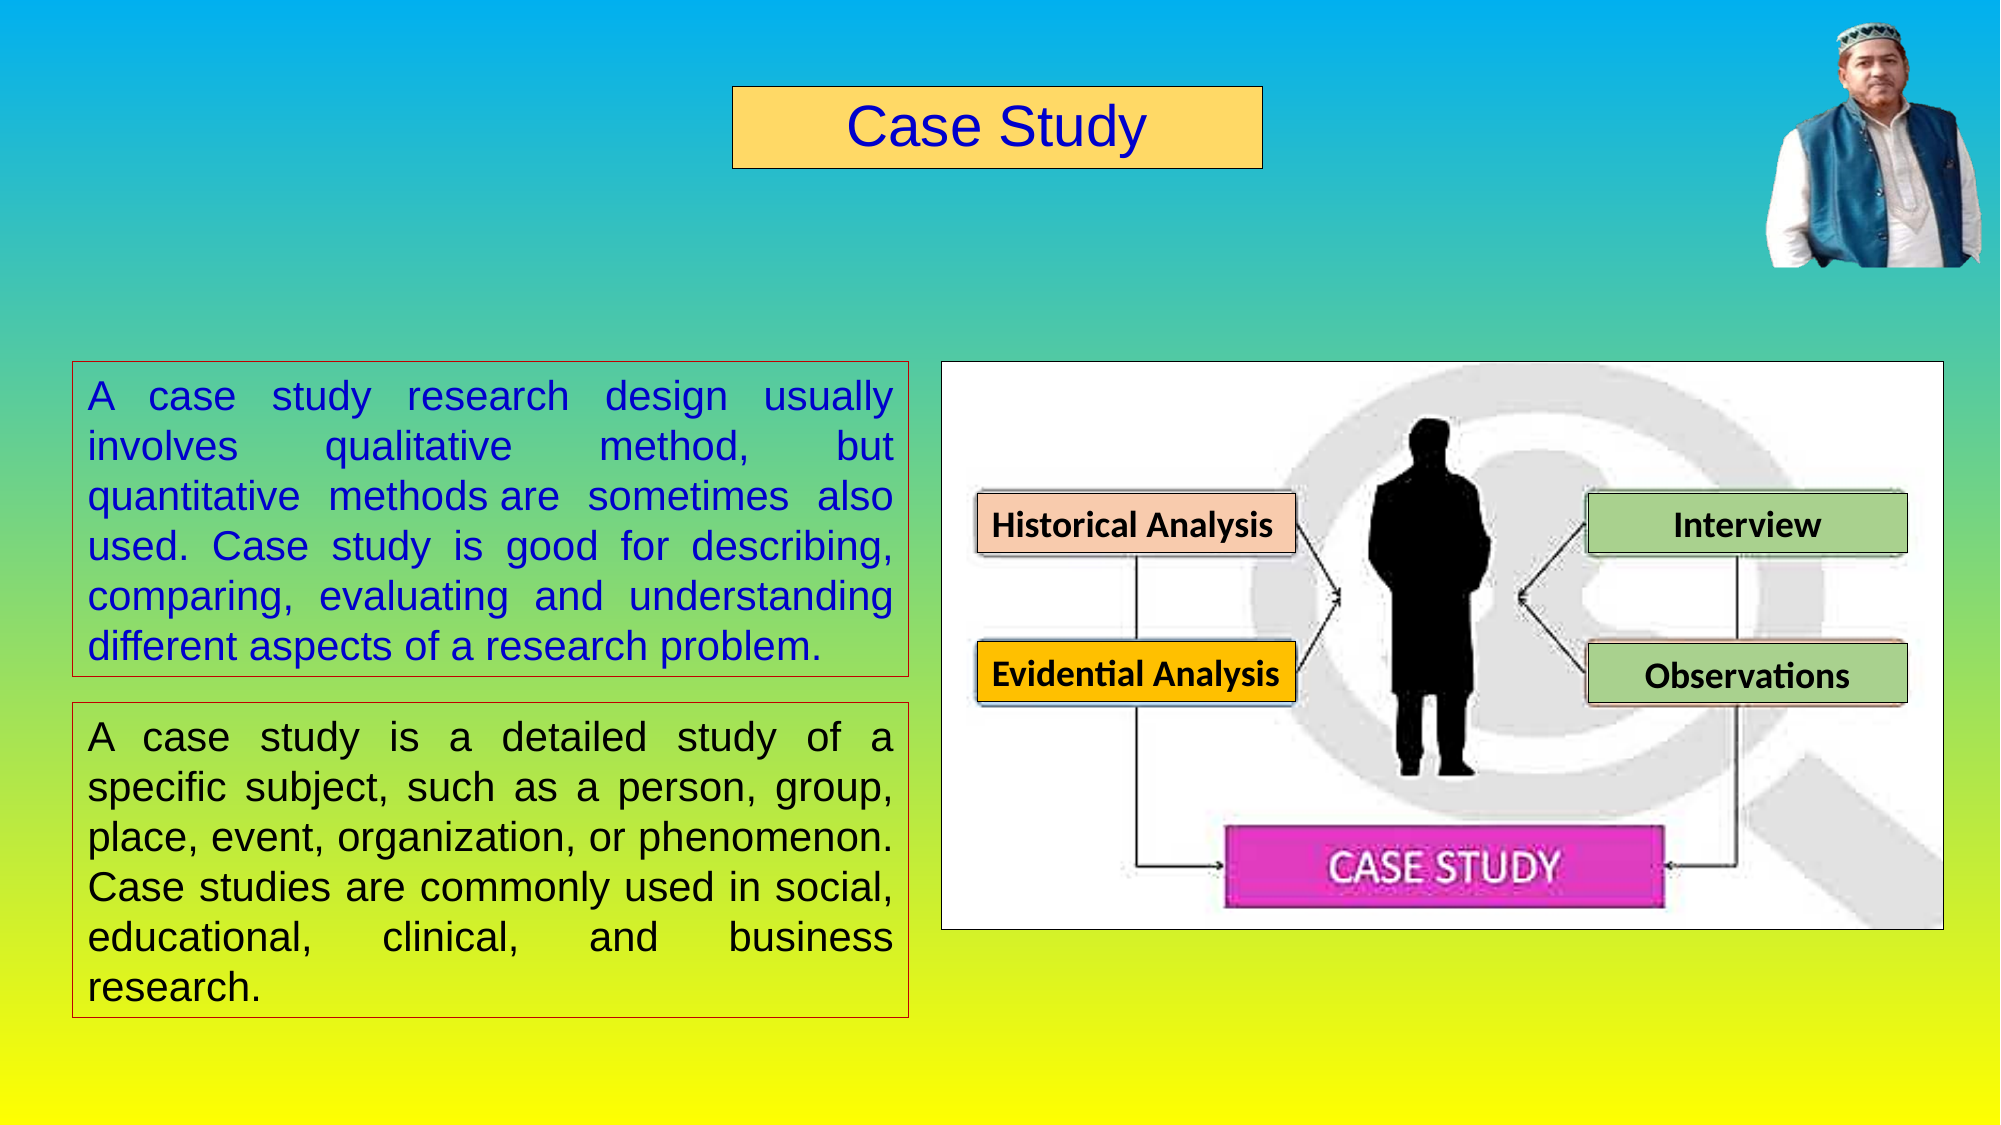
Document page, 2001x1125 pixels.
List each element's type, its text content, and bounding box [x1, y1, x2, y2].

text_box A case study is a detailed study of a specific subject, such as a person, group, place, event, organization, or phenomenon. Case studies are commonly used in social, educational, clinical, and business research. [72, 702, 909, 1018]
text_box A case study research design usually involves qualitative method, but quantitative methods are sometimes also used. Case study is good for describing, comparing, evaluating and understanding different aspects of a research problem. [72, 361, 909, 677]
text_box Case Study [732, 86, 1263, 169]
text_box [941, 361, 1944, 930]
picture [1754, 23, 2000, 271]
